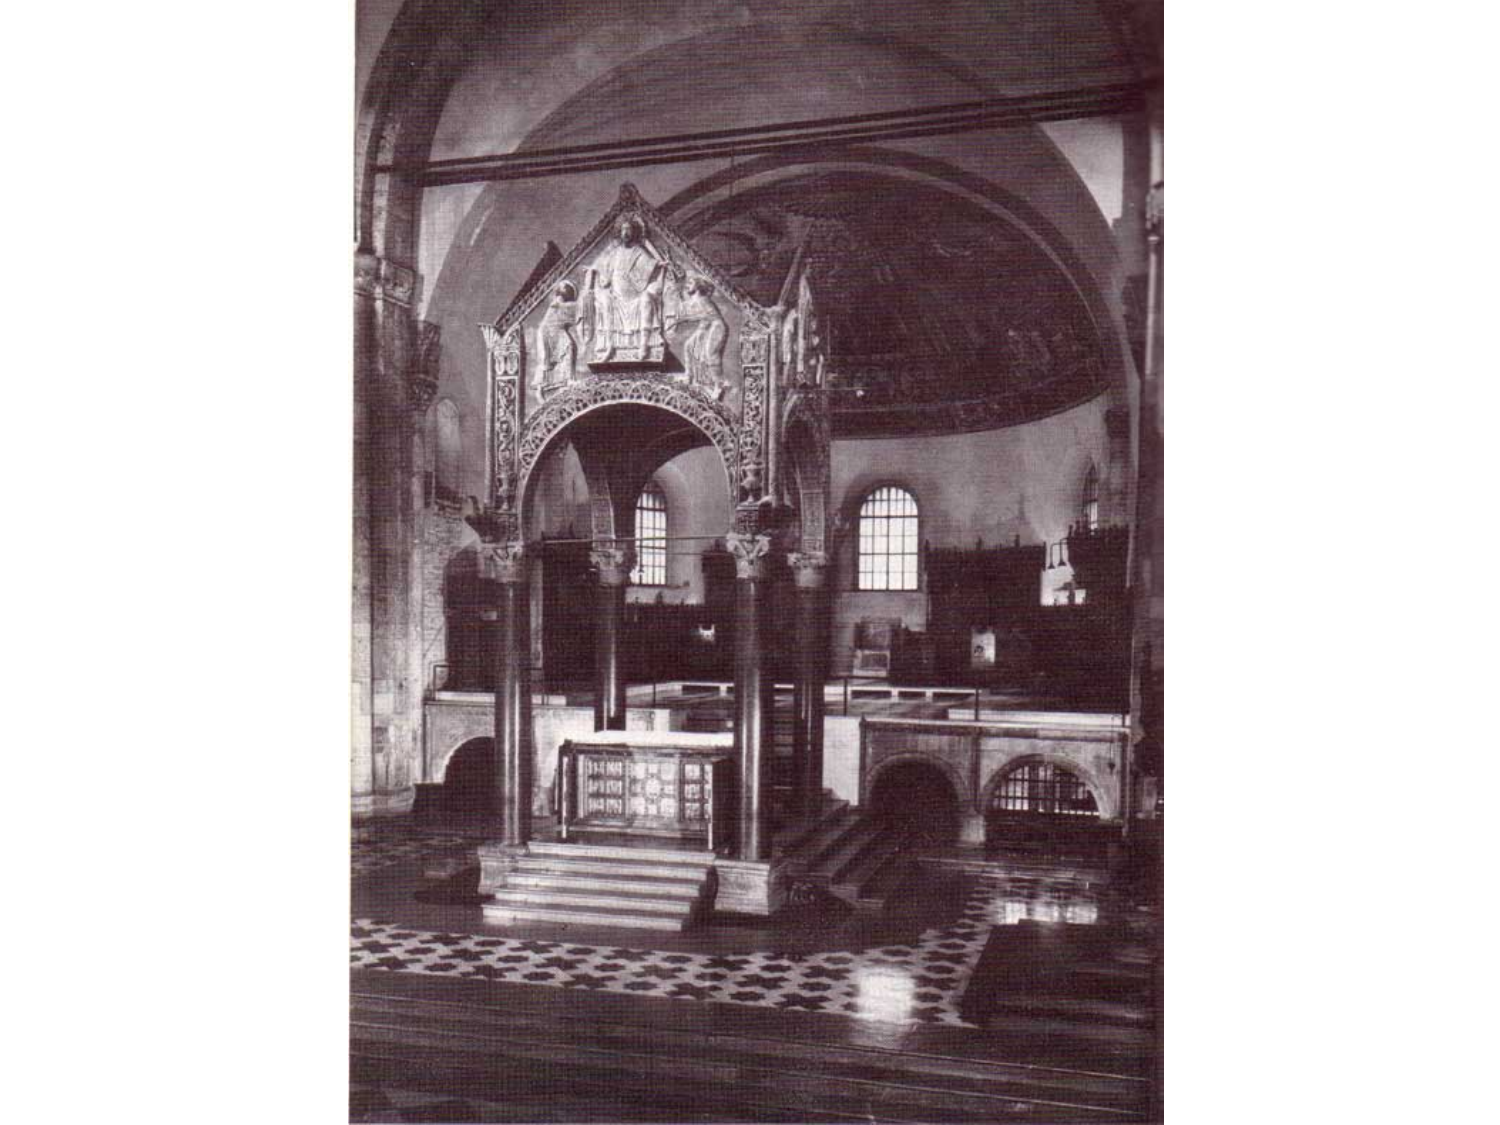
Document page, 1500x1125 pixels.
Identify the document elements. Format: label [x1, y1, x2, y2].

picture [348, 0, 1164, 1125]
